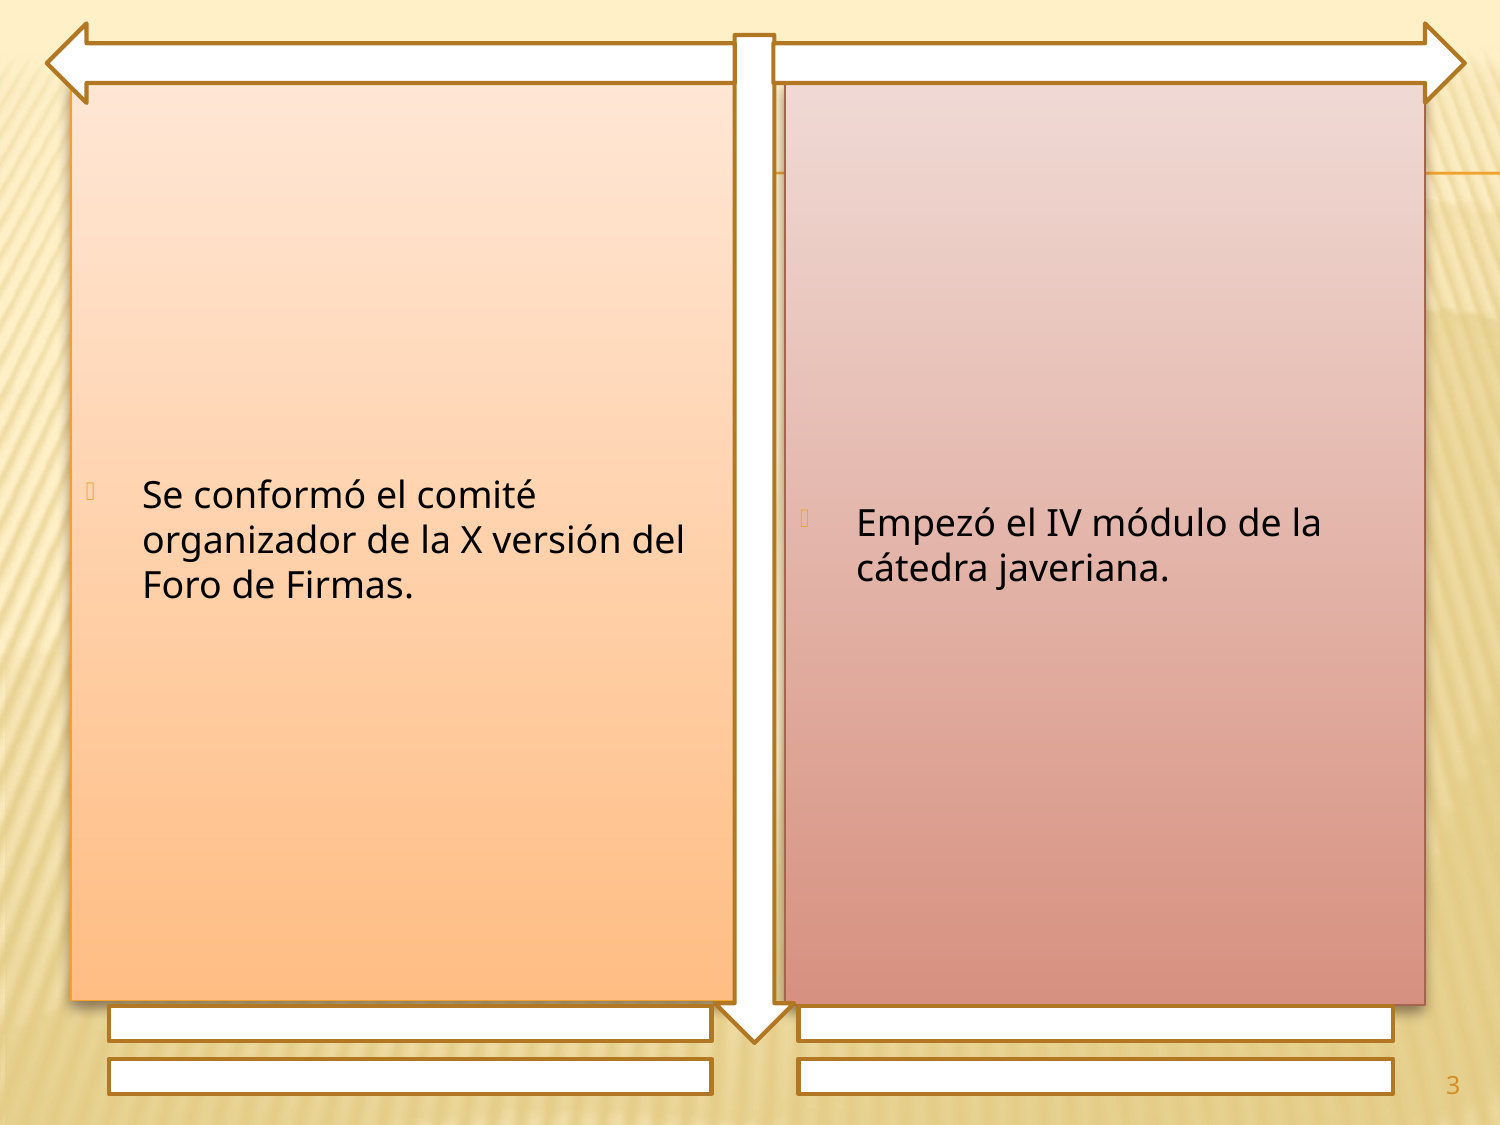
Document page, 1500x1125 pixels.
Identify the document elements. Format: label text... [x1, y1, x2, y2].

text_box [796, 1057, 1395, 1096]
text_box [796, 1004, 1395, 1043]
text_box [107, 1057, 714, 1096]
text_box [771, 21, 1467, 105]
list Se conformó el comité organizador de la X versión del Foro de Firmas. [70, 86, 732, 1001]
text_box [44, 21, 737, 105]
text_box [107, 1004, 714, 1043]
text_box [712, 32, 797, 1046]
list Empezó el IV módulo de la cátedra javeriana. [784, 86, 1426, 1006]
slide_number 3 [1350, 1062, 1475, 1103]
